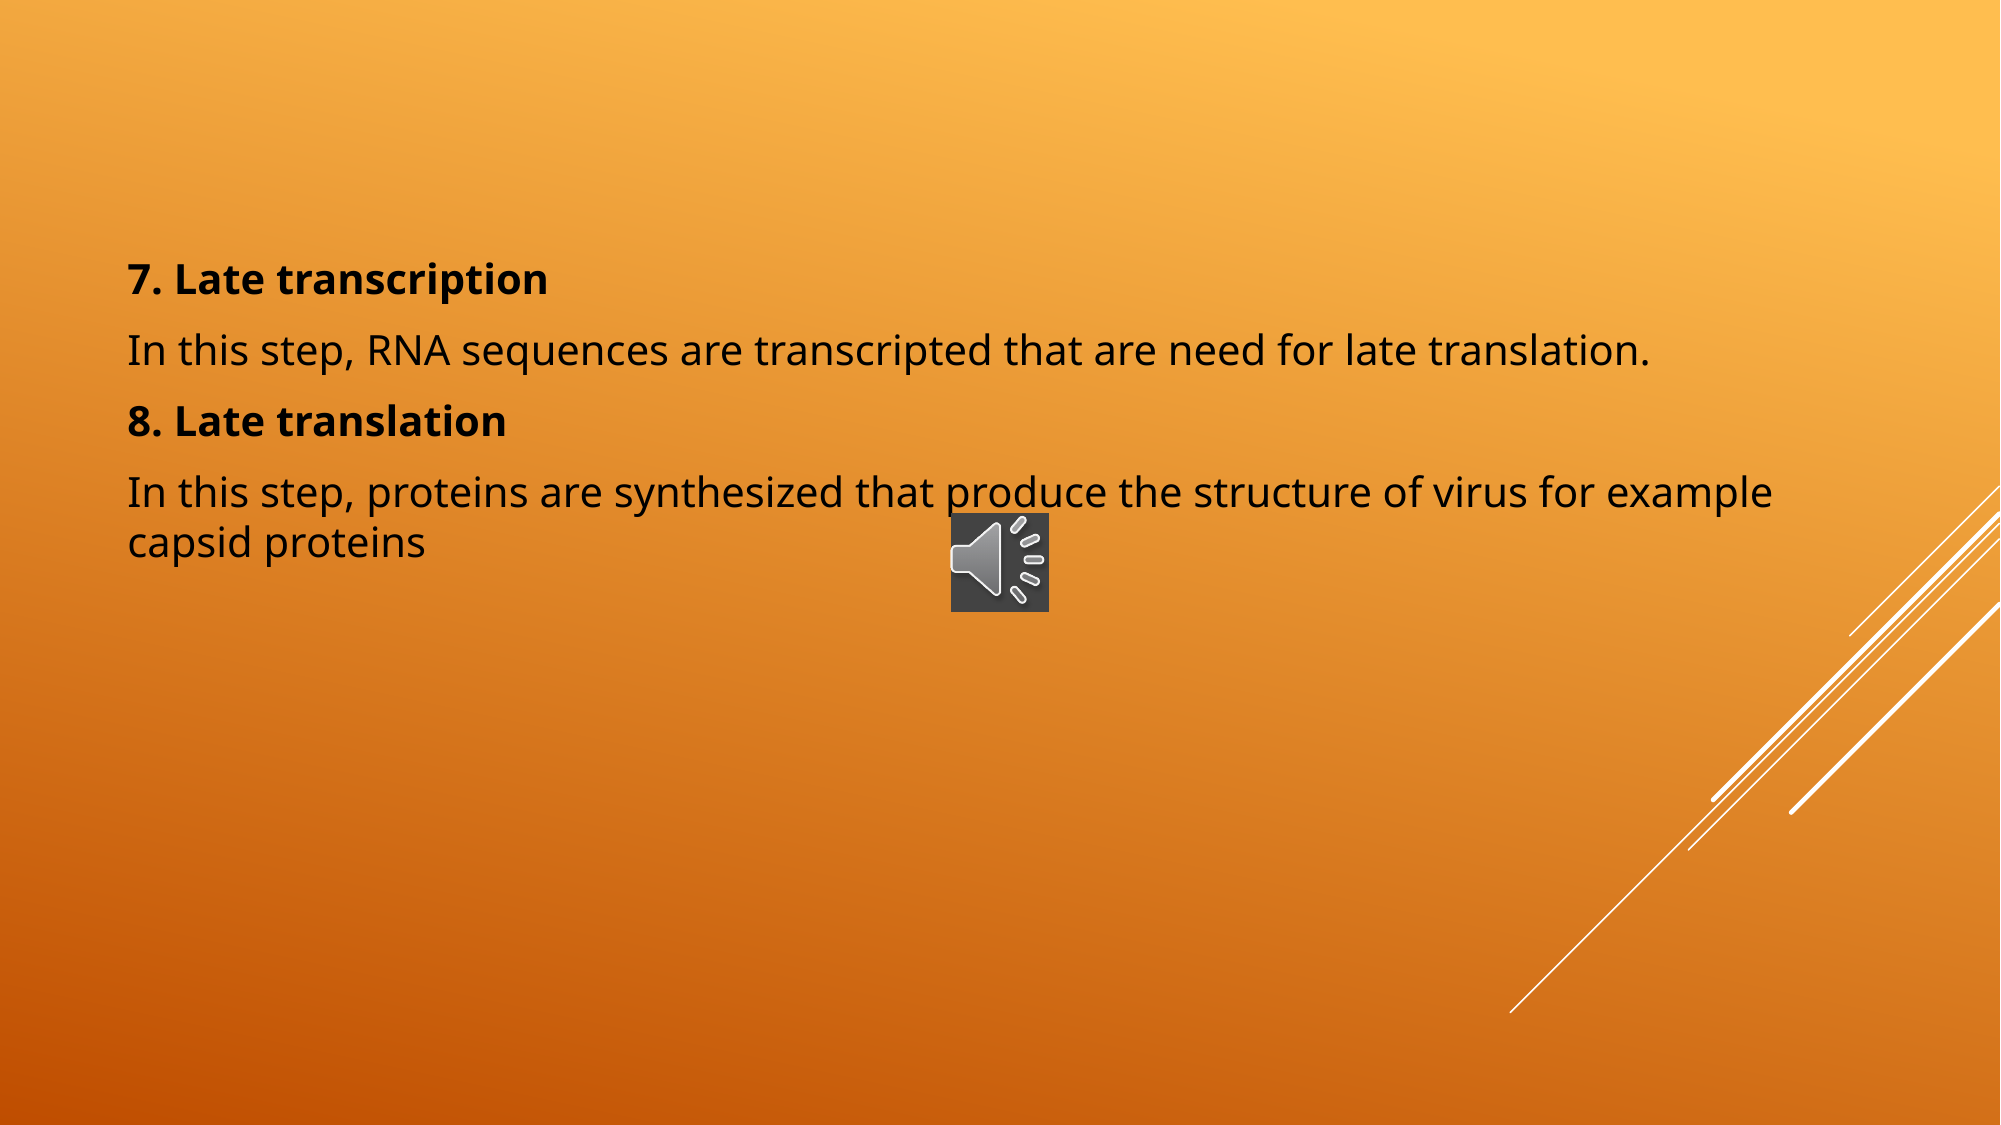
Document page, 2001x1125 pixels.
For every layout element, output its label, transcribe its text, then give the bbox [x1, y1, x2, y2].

picture [949, 512, 1051, 613]
list 7. Late transcription In this step, RNA sequences are transcripted that are need for late translation. 8. Late translation In this step, proteins are synthesized that produce the structure of virus for example capsid proteins [112, 112, 1872, 706]
